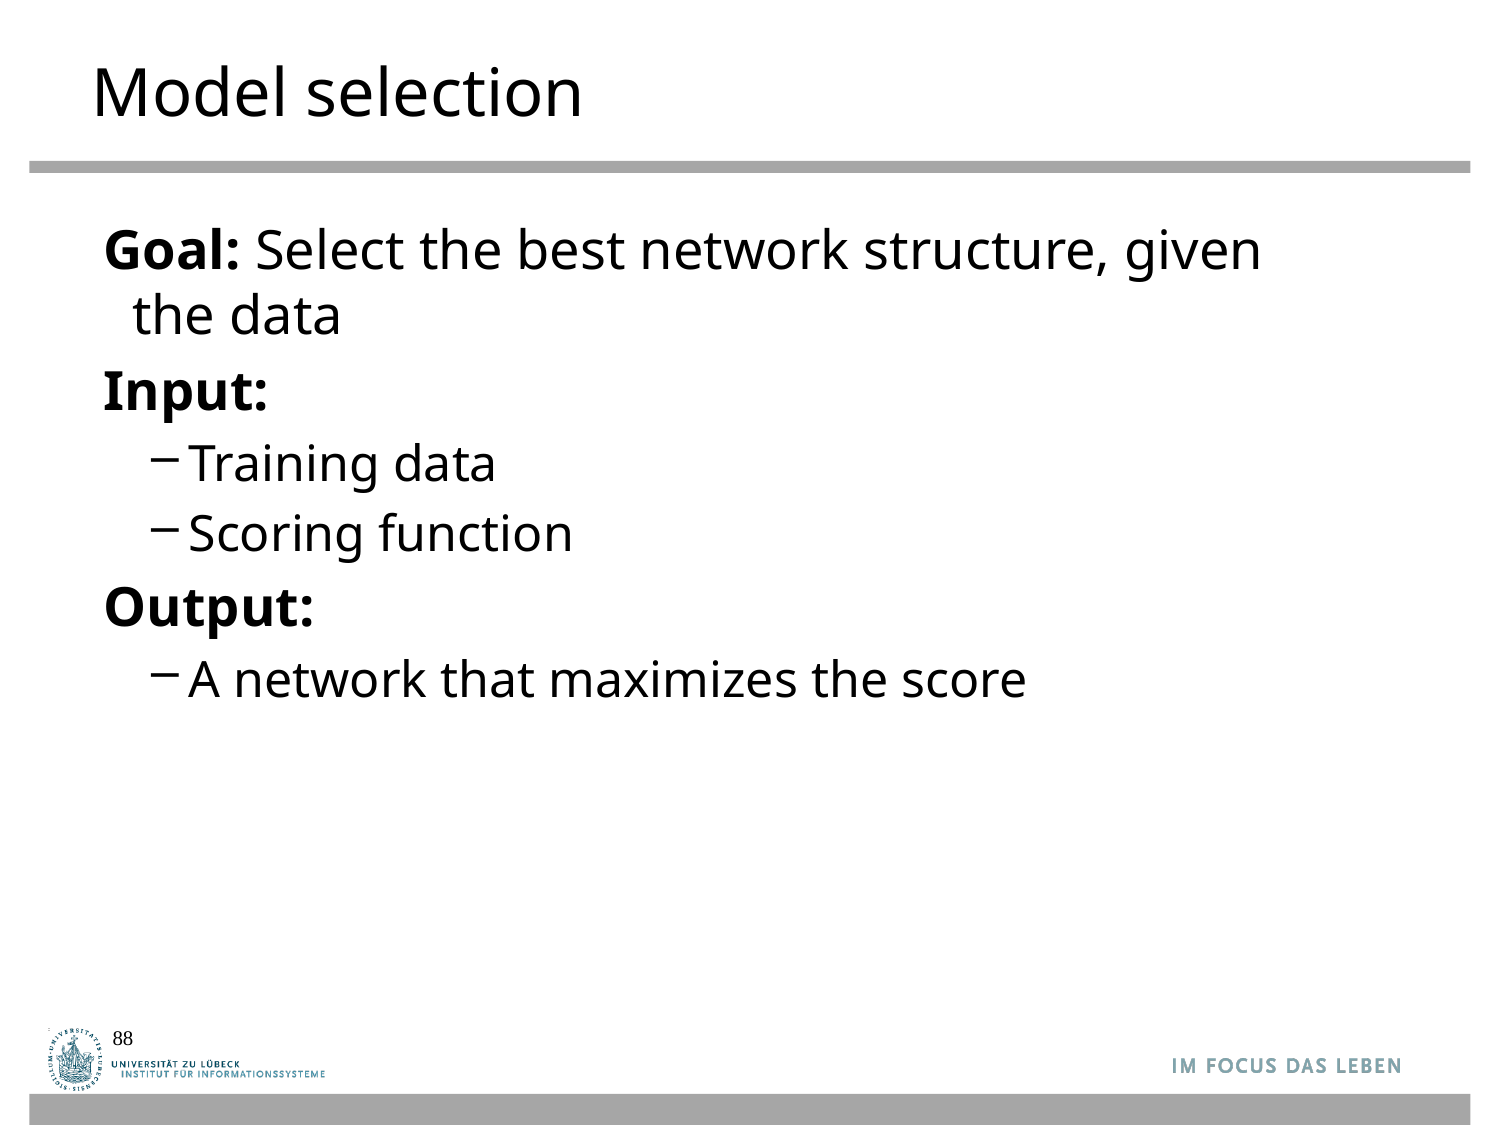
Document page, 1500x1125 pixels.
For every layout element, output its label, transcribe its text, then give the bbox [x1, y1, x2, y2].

slide_number 88 [112, 1025, 425, 1100]
title Model selection [76, 42, 1427, 126]
picture [1173, 1058, 1400, 1073]
list Goal: Select the best network structure, given the data Input: Training data Scoring function Output: A network that maximizes the score [88, 208, 1364, 865]
